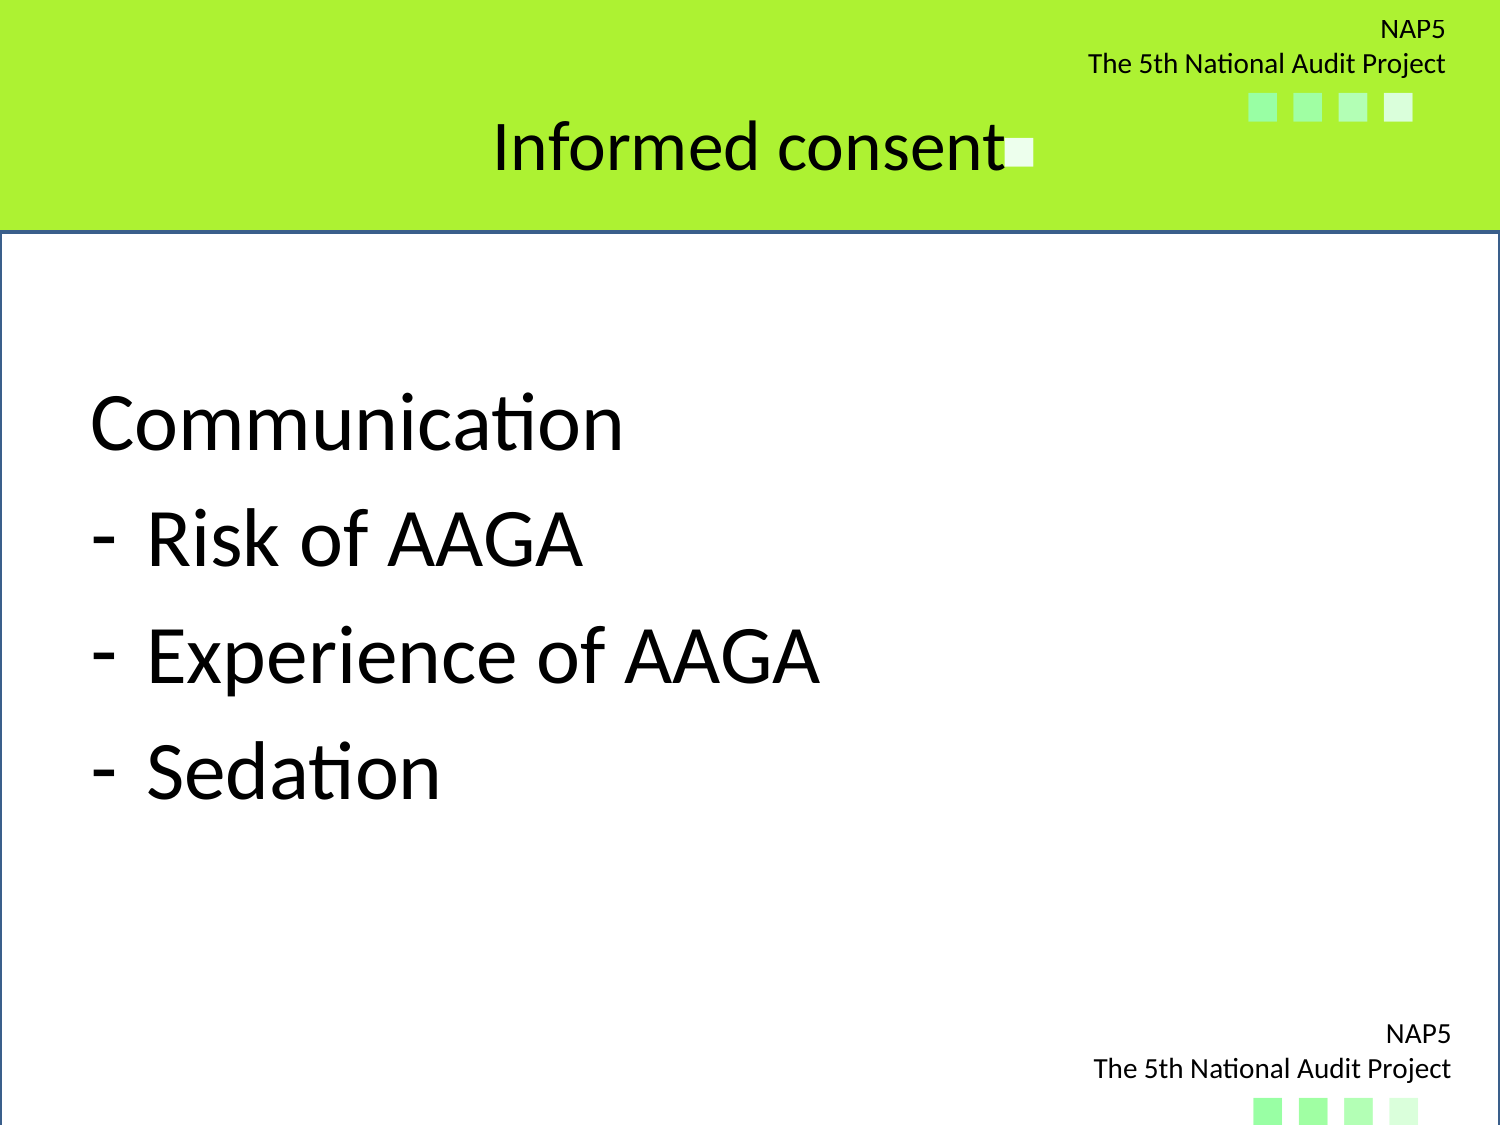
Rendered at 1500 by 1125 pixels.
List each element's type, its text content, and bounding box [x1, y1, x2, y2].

title Informed consent [75, 91, 1425, 262]
list Communication Risk of AAGA Experience of AAGA Sedation [75, 262, 1425, 1005]
